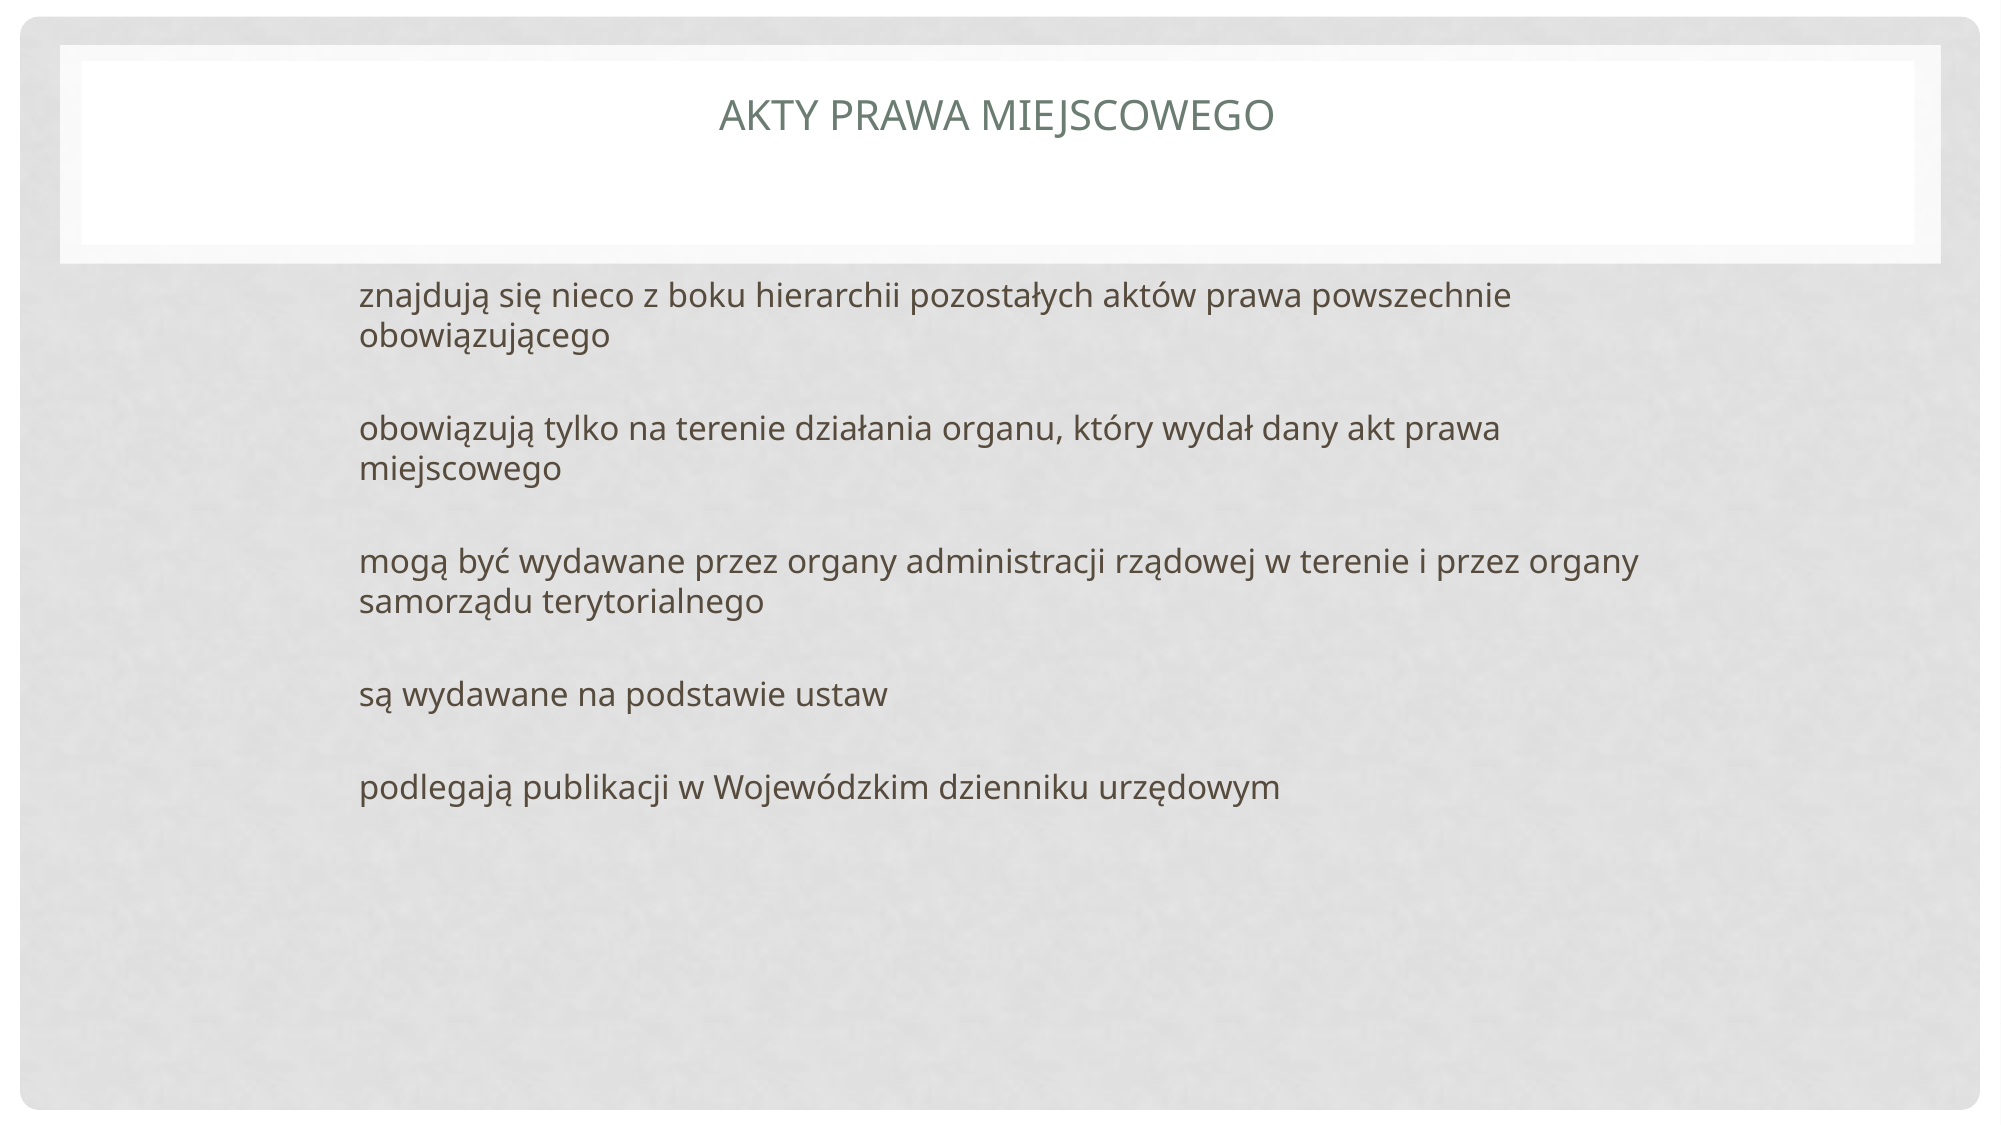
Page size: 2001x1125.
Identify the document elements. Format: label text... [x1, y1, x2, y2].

list znajdują się nieco z boku hierarchii pozostałych aktów prawa powszechnie obowiązującego obowiązują tylko na terenie działania organu, który wydał dany akt prawa miejscowego mogą być wydawane przez organy administracji rządowej w terenie i przez organy samorządu terytorialnego są wydawane na podstawie ustaw podlegają publikacji w Wojewódzkim dzienniku urzędowym [324, 267, 1675, 1005]
title Akty prawa miejscowego [319, 66, 1675, 161]
